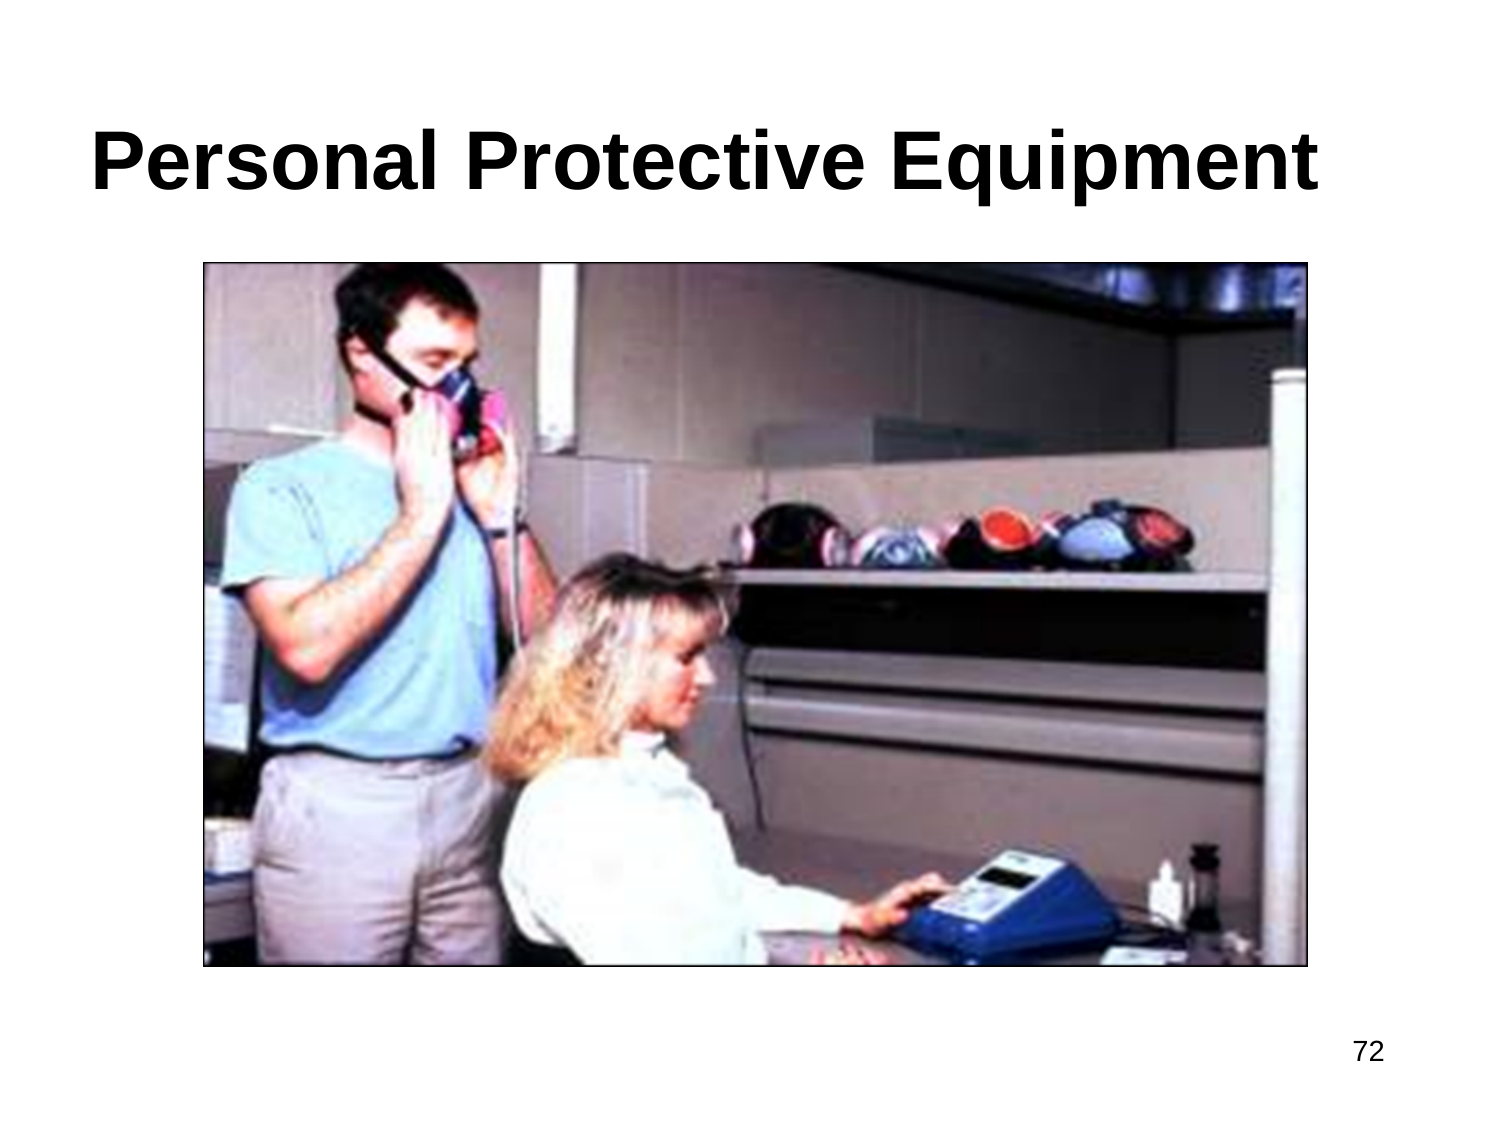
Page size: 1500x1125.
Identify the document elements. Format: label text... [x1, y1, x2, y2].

picture [203, 262, 1308, 967]
title Personal Protective Equipment [75, 62, 1450, 250]
slide_number 72 [1074, 1024, 1401, 1103]
